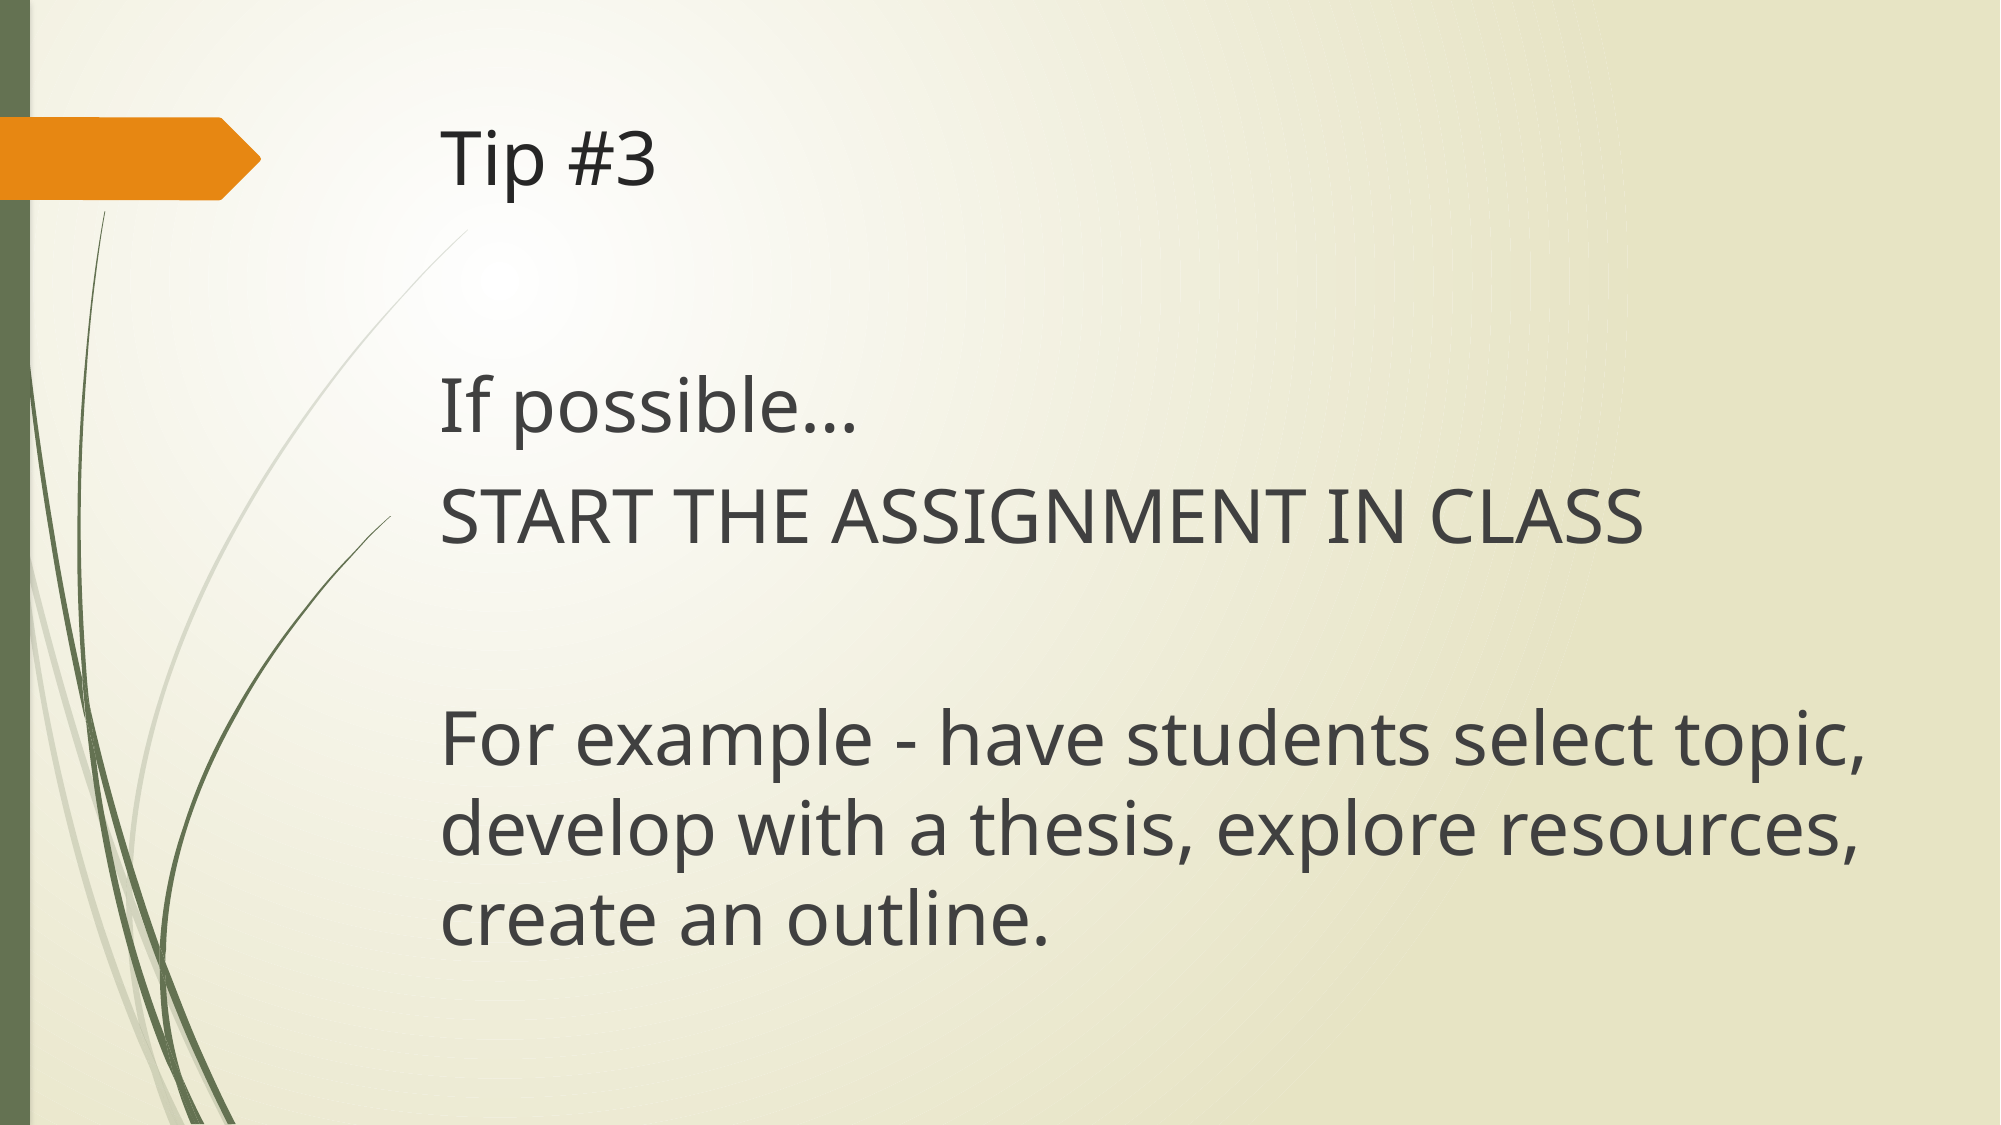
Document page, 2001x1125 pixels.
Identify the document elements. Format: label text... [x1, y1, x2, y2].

title Tip #3 [425, 102, 1888, 313]
list If possible… START THE ASSIGNMENT IN CLASS For example - have students select topic, develop with a thesis, explore resources, create an outline. [424, 350, 1888, 970]
